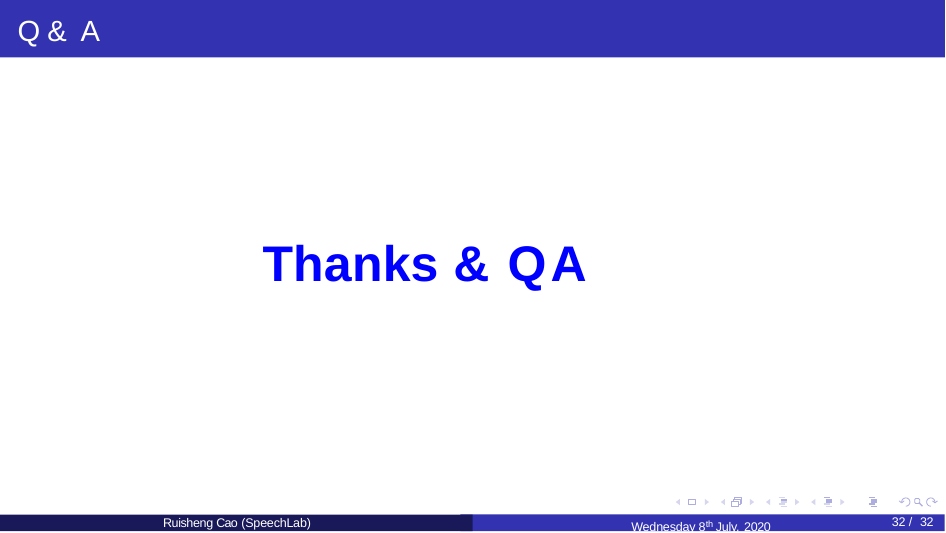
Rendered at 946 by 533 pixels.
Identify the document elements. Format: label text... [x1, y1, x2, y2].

text_box [0, 514, 473, 532]
slide_number 32 / 32 [887, 514, 936, 533]
text_box [473, 514, 629, 532]
text_box [808, 514, 887, 532]
footer Wednesday 8th July, 2020 [629, 513, 808, 533]
title Thanks & QA [260, 229, 611, 321]
text_box [936, 514, 945, 532]
slide_number Ruisheng Cao (SpeechLab) [160, 515, 320, 533]
text_box Q & A [15, 9, 103, 48]
